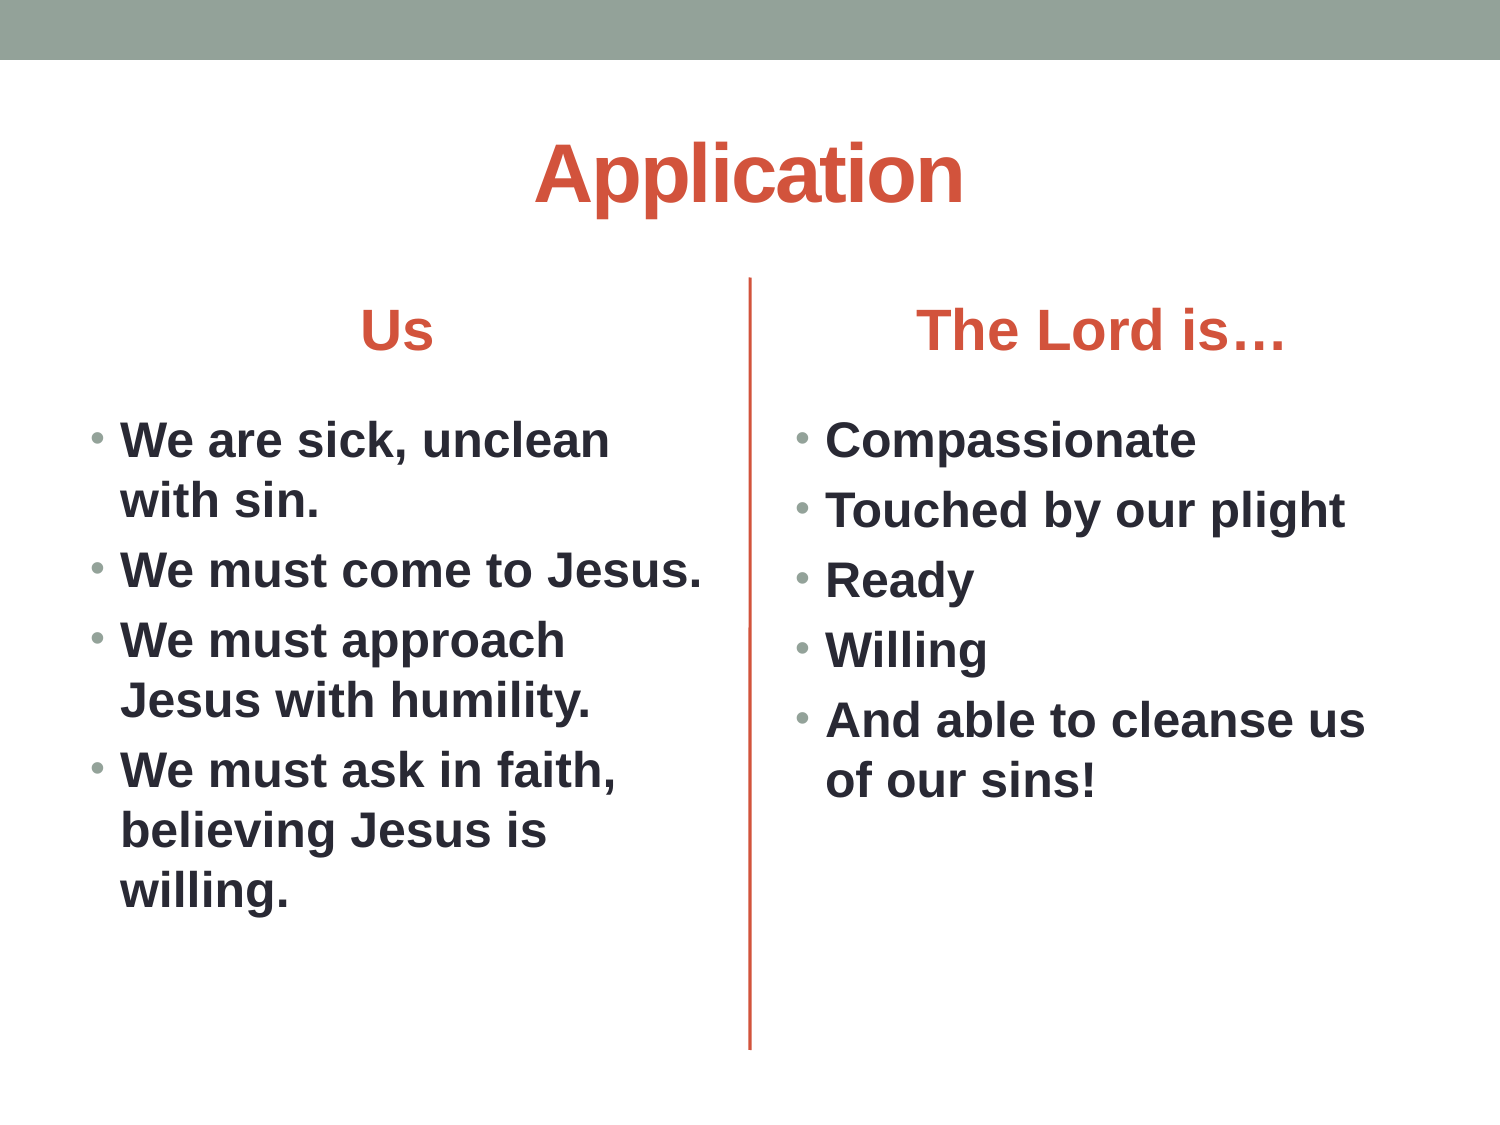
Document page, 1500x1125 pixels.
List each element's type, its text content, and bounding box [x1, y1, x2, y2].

list Compassionate Touched by our plight Ready Willing And able to cleanse us of our sins! [780, 399, 1425, 1049]
title Application [75, 87, 1425, 250]
list Us [75, 275, 720, 380]
list The Lord is… [780, 275, 1425, 380]
list We are sick, unclean with sin. We must come to Jesus. We must approach Jesus with humility. We must ask in faith, believing Jesus is willing. [75, 399, 720, 1049]
